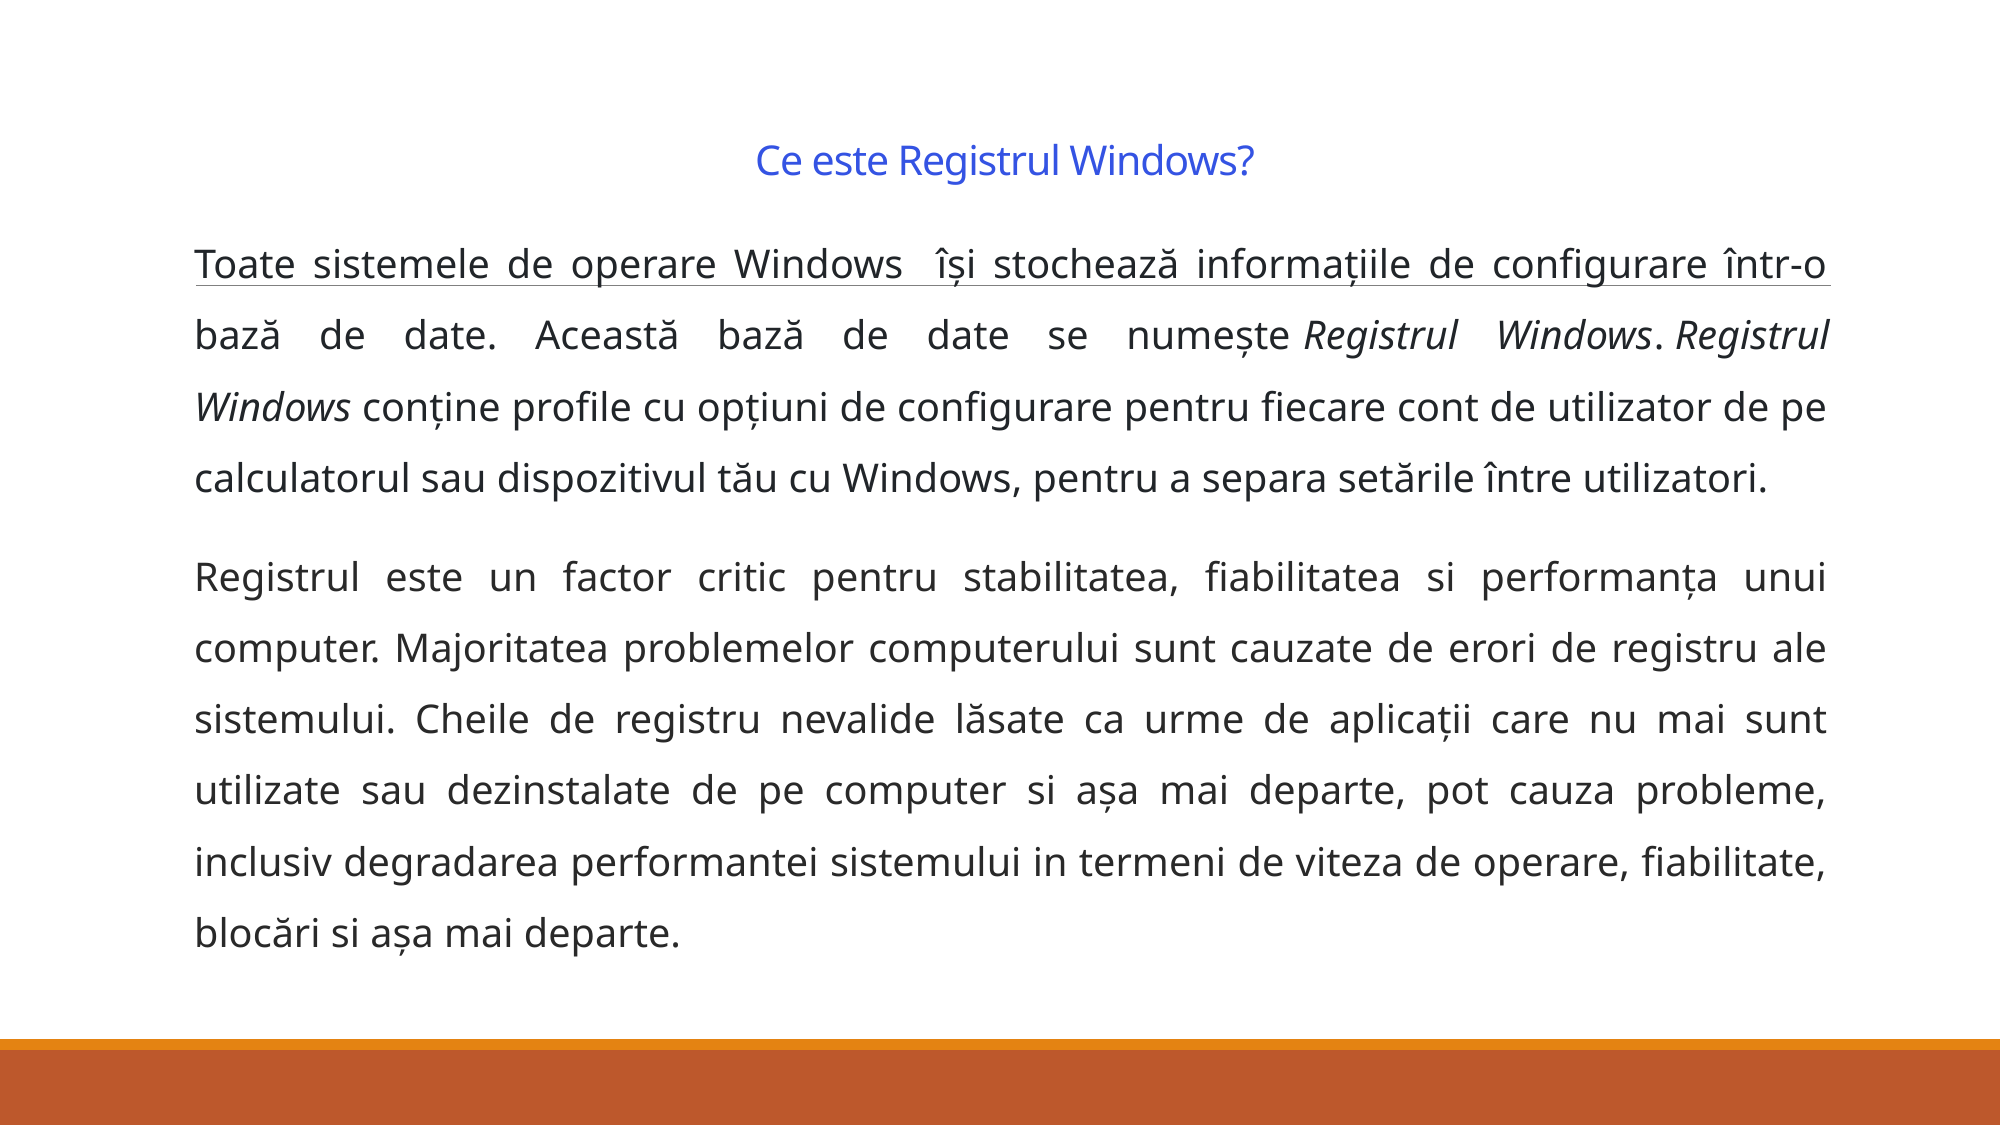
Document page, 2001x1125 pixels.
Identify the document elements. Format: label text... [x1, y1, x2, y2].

list Toate sistemele de operare Windows își stochează informațiile de configurare într-o bază de date. Această bază de date se numește Registrul Windows. Registrul Windows conține profile cu opțiuni de configurare pentru fiecare cont de utilizator de pe calculatorul sau dispozitivul tău cu Windows, pentru a separa setările între utilizatori. Registrul este un factor critic pentru stabilitatea, fiabilitatea si performanța unui computer. Majoritatea problemelor computerului sunt cauzate de erori de registru ale sistemului. Cheile de registru nevalide lăsate ca urme de aplicații care nu mai sunt utilizate sau dezinstalate de pe computer si așa mai departe, pot cauza probleme, inclusiv degradarea performantei sistemului in termeni de viteza de operare, fiabilitate, blocări si așa mai departe. [180, 207, 1830, 1028]
title Ce este Registrul Windows? [180, 134, 1830, 207]
